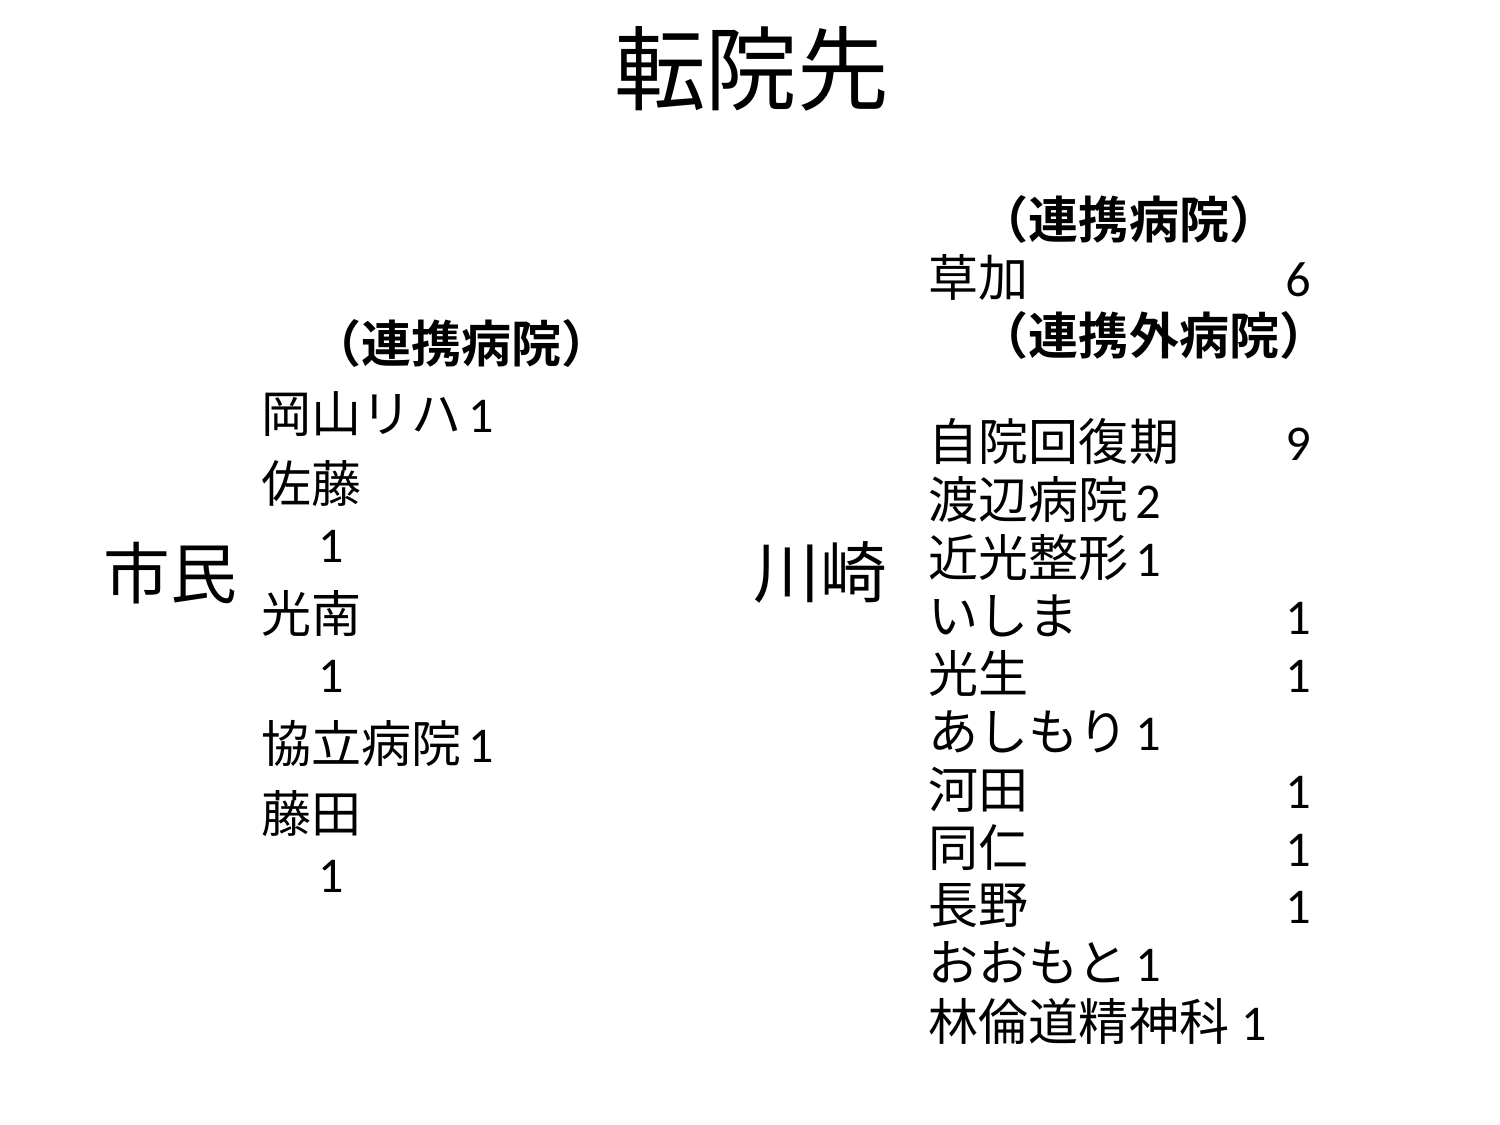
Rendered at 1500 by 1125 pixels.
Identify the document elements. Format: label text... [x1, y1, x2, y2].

text_box 市民 [88, 524, 246, 619]
title 転院先 [76, 0, 1428, 162]
list （連携病院） 草加 6 （連携外病院） 自院回復期 9 渡辺病院 2 近光整形 1 いしま 1 光生 1 あしもり 1 河田 1 同仁 1 長野 1 おおもと 1 林倫道精神科1 [913, 192, 1446, 610]
text_box 川崎 [739, 523, 903, 619]
list （連携病院） 岡山リハ 1 佐藤 1 光南 1 協立病院 1 藤田 1 [246, 304, 645, 1125]
